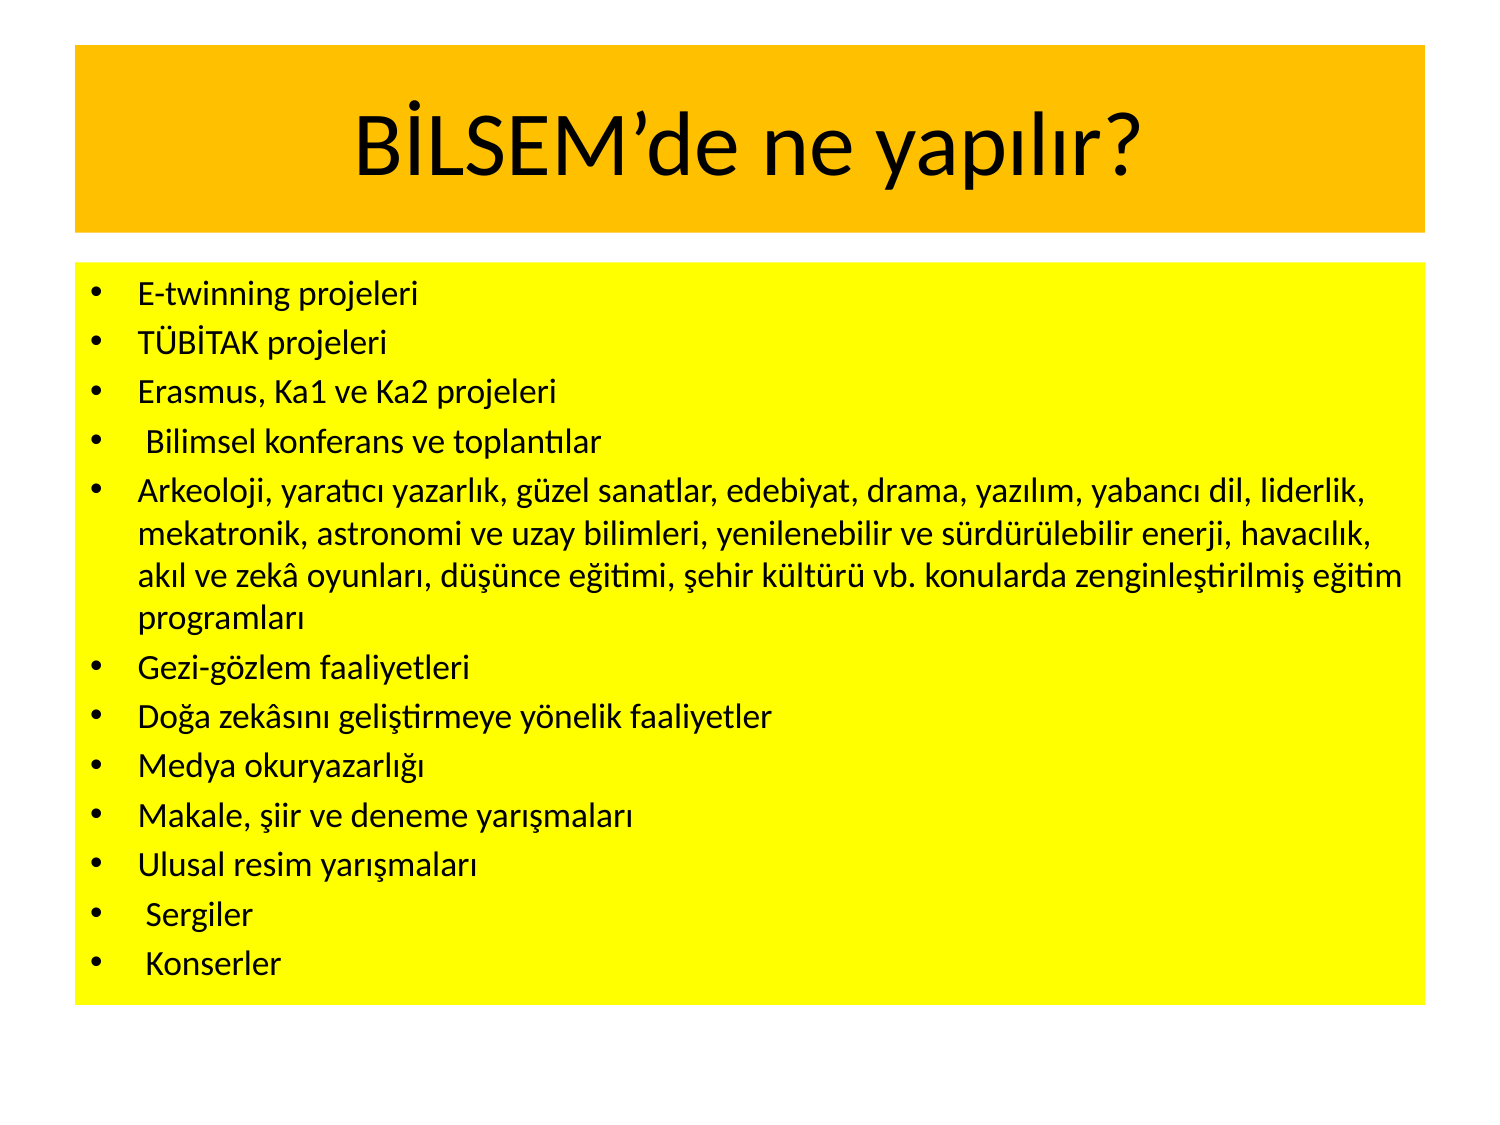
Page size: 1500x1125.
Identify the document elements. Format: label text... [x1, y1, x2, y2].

title BİLSEM’de ne yapılır? [75, 45, 1425, 233]
list E-twinning projeleri TÜBİTAK projeleri Erasmus, Ka1 ve Ka2 projeleri Bilimsel konferans ve toplantılar Arkeoloji, yaratıcı yazarlık, güzel sanatlar, edebiyat, drama, yazılım, yabancı dil, liderlik, mekatronik, astronomi ve uzay bilimleri, yenilenebilir ve sürdürülebilir enerji, havacılık, akıl ve zekâ oyunları, düşünce eğitimi, şehir kültürü vb. konularda zenginleştirilmiş eğitim programları Gezi-gözlem faaliyetleri Doğa zekâsını geliştirmeye yönelik faaliyetler Medya okuryazarlığı Makale, şiir ve deneme yarışmaları Ulusal resim yarışmaları Sergiler Konserler [75, 262, 1425, 1005]
